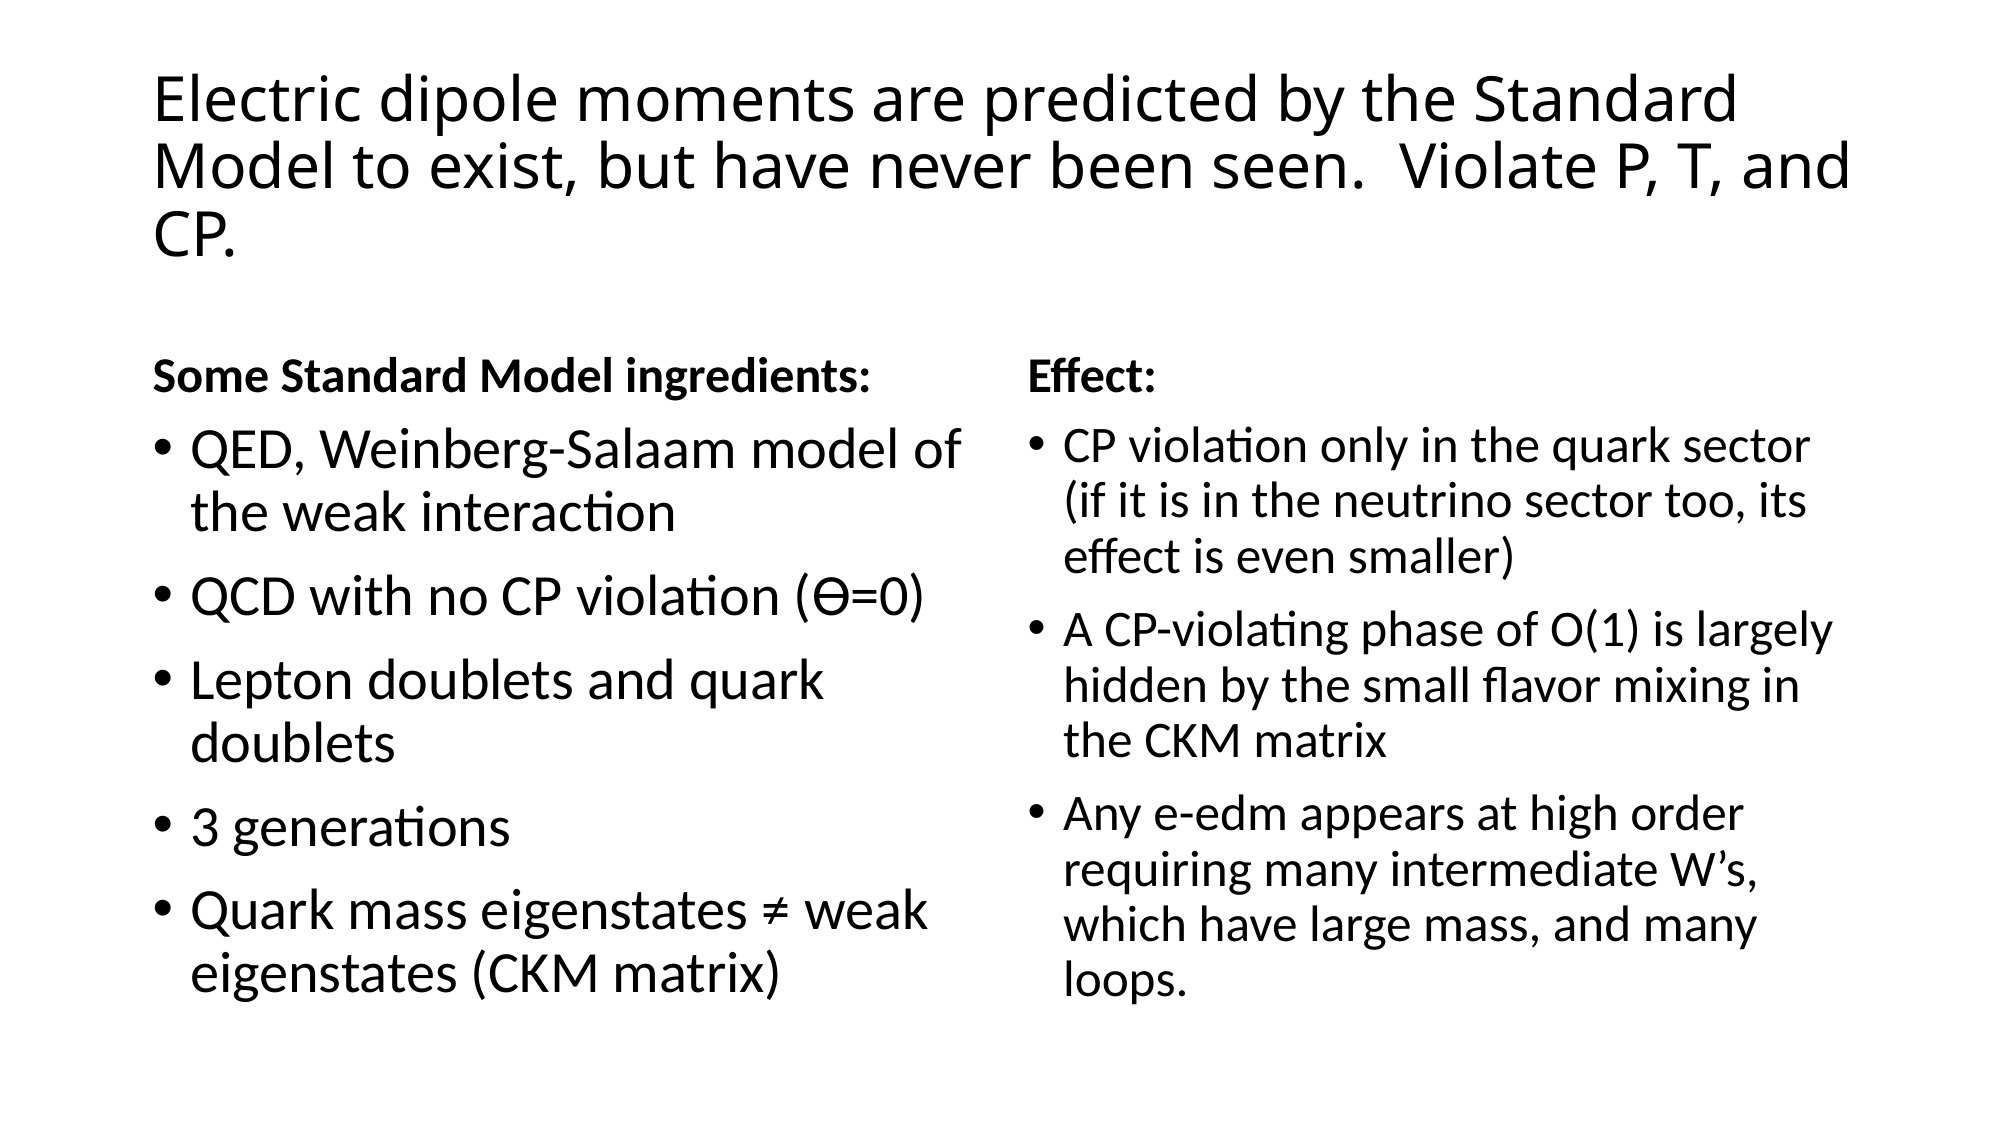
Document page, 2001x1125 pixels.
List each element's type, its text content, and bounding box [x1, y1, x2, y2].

list Some Standard Model ingredients: [137, 275, 984, 410]
list CP violation only in the quark sector (if it is in the neutrino sector too, its effect is even smaller) A CP-violating phase of O(1) is largely hidden by the small flavor mixing in the CKM matrix Any e-edm appears at high order requiring many intermediate W’s, which have large mass, and many loops. [1012, 410, 1863, 1016]
list QED, Weinberg-Salaam model of the weak interaction QCD with no CP violation (ϴ=0) Lepton doublets and quark doublets 3 generations Quark mass eigenstates ≠ weak eigenstates (CKM matrix) [137, 410, 984, 1016]
title Electric dipole moments are predicted by the Standard Model to exist, but have never been seen. Violate P, T, and CP. [137, 59, 1937, 278]
list Effect: [1012, 275, 1863, 410]
